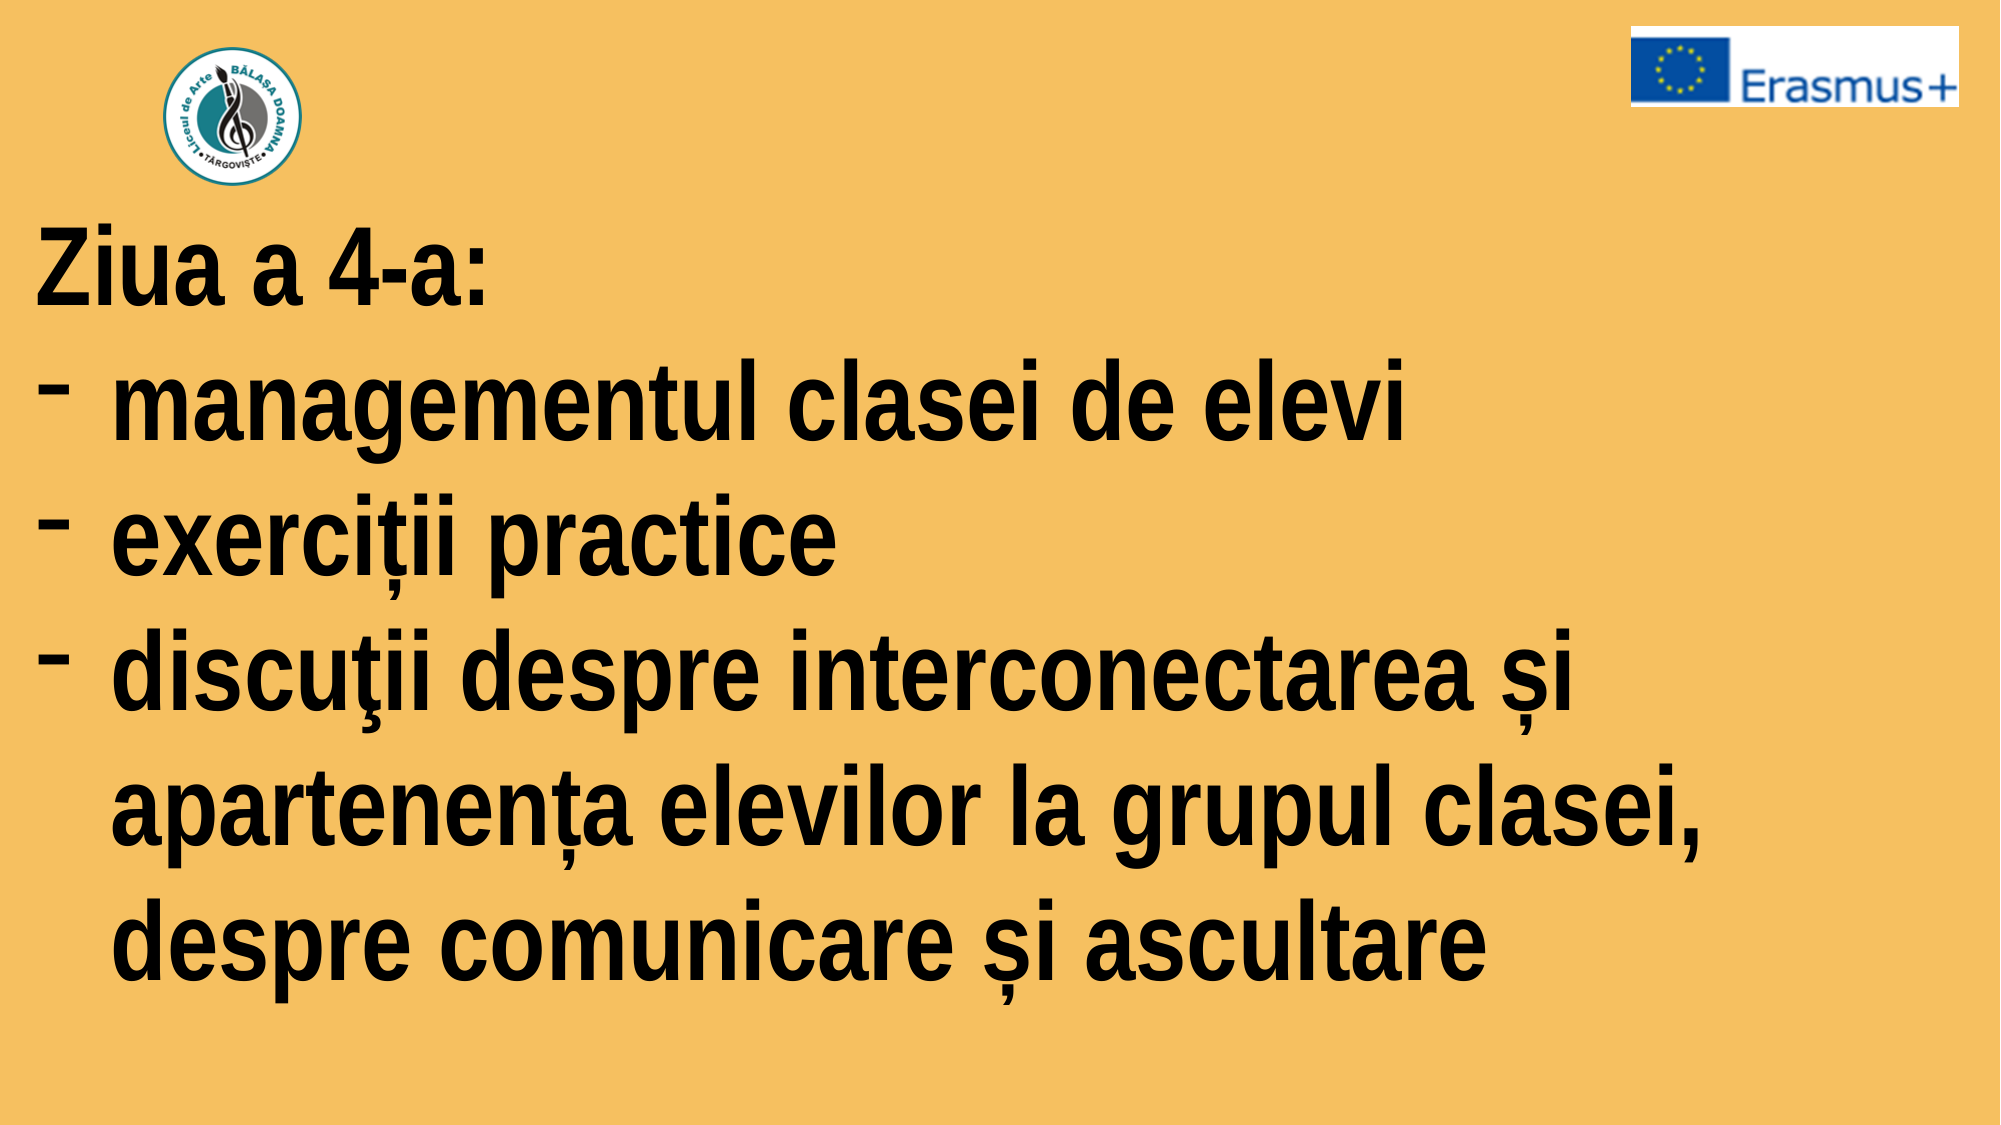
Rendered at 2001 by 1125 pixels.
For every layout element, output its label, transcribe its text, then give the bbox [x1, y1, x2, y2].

picture [163, 47, 302, 186]
text_box Ziua a 4-a: managementul clasei de elevi exerciții practice discuţii despre interconectarea și apartenența elevilor la grupul clasei, despre comunicare și ascultare [21, 185, 2000, 1011]
picture [1631, 26, 1959, 107]
